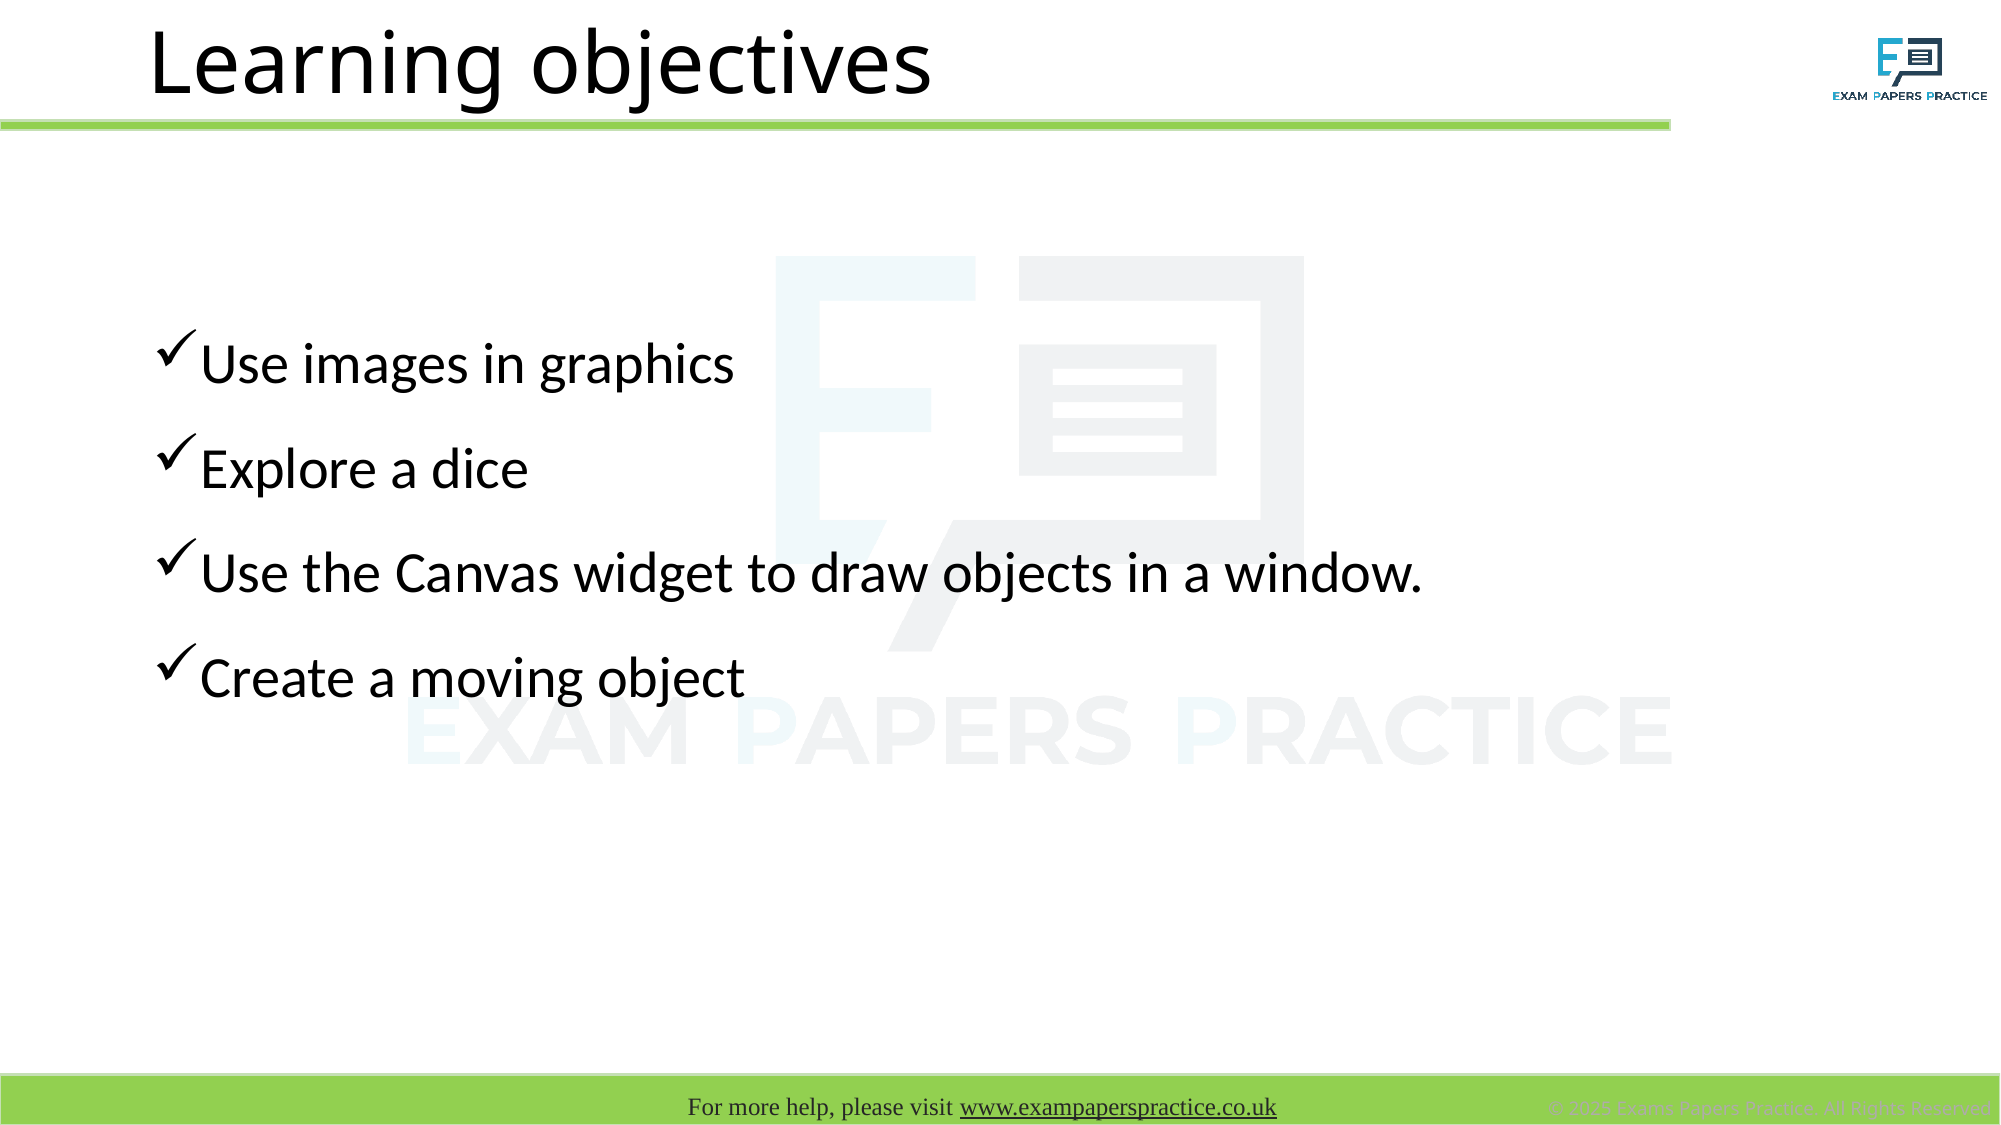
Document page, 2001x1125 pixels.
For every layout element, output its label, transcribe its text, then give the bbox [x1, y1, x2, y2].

title Learning objectives [132, 11, 1858, 121]
list Use images in graphics Explore a dice Use the Canvas widget to draw objects in a window. Create a moving object [137, 304, 1863, 1018]
